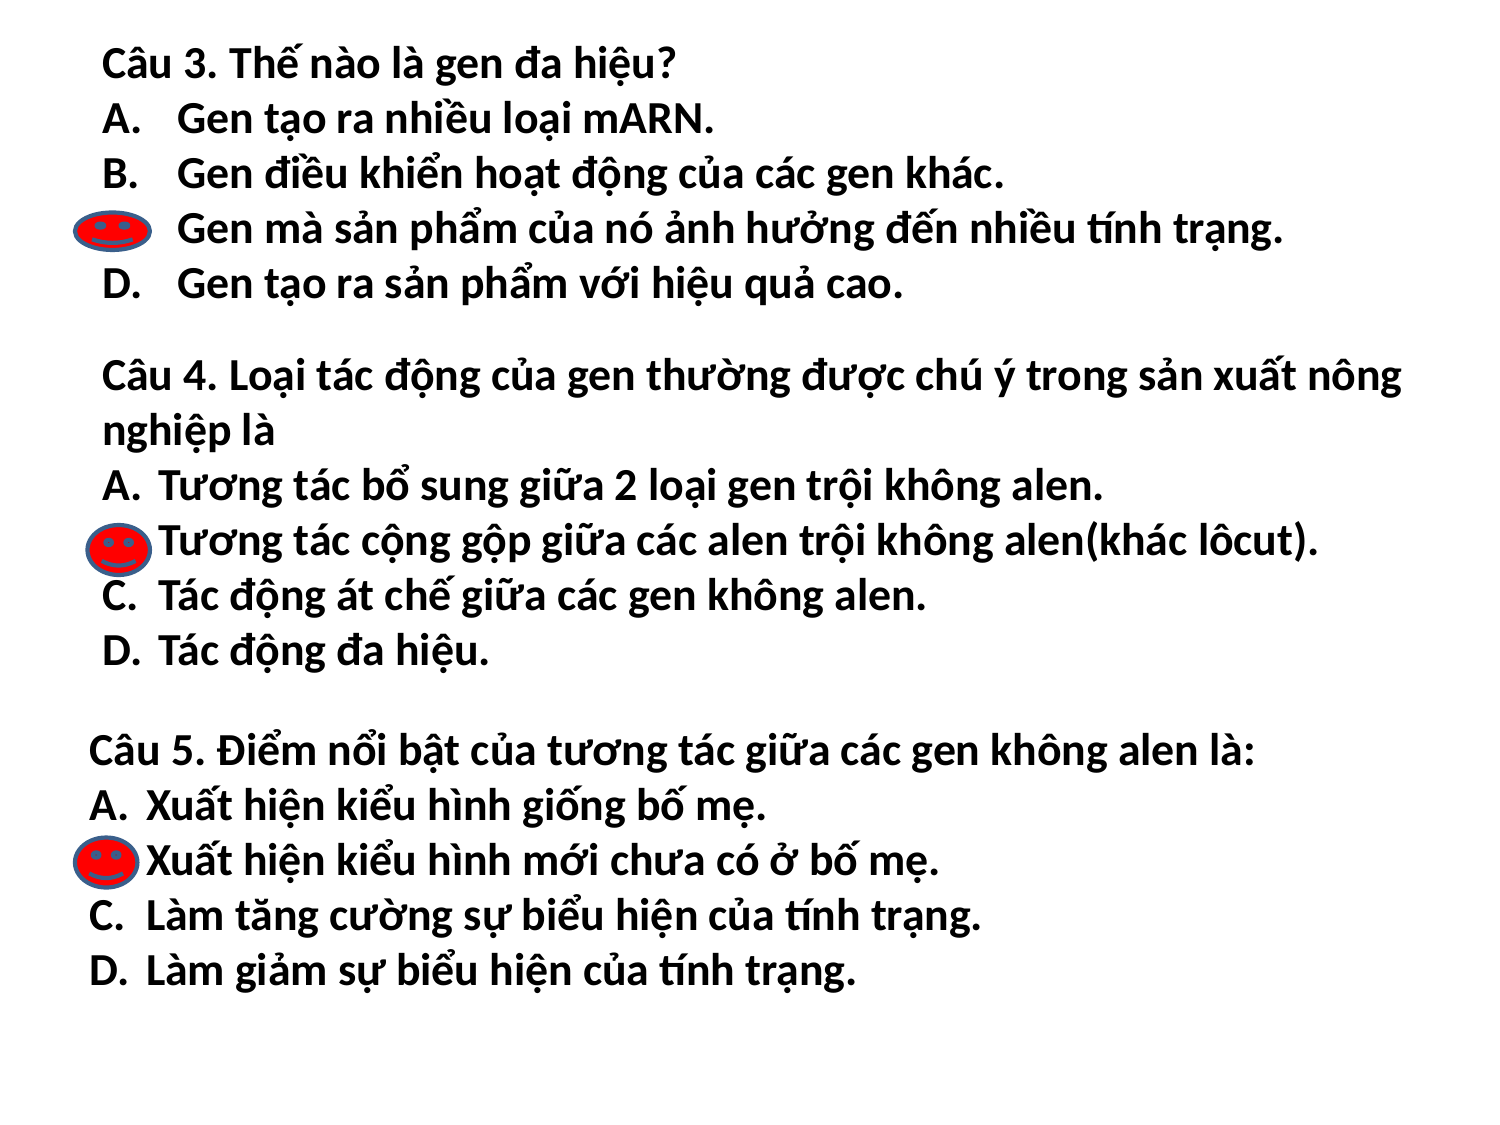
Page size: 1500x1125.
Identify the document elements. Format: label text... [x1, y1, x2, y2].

text_box Câu 5. Điểm nổi bật của tương tác giữa các gen không alen là: Xuất hiện kiểu hình giống bố mẹ. Xuất hiện kiểu hình mới chưa có ở bố mẹ. Làm tăng cường sự biểu hiện của tính trạng. Làm giảm sự biểu hiện của tính trạng. [74, 712, 1500, 1003]
text_box Câu 4. Loại tác động của gen thường được chú ý trong sản xuất nông nghiệp là Tương tác bổ sung giữa 2 loại gen trội không alen. Tương tác cộng gộp giữa các alen trội không alen(khác lôcut). Tác động át chế giữa các gen không alen. Tác động đa hiệu. [87, 337, 1475, 683]
text_box [72, 210, 152, 253]
text_box [85, 522, 153, 578]
text_box [72, 835, 140, 890]
text_box Câu 3. Thế nào là gen đa hiệu? Gen tạo ra nhiều loại mARN. Gen điều khiển hoạt động của các gen khác. Gen mà sản phẩm của nó ảnh hưởng đến nhiều tính trạng. Gen tạo ra sản phẩm với hiệu quả cao. [87, 24, 1463, 315]
